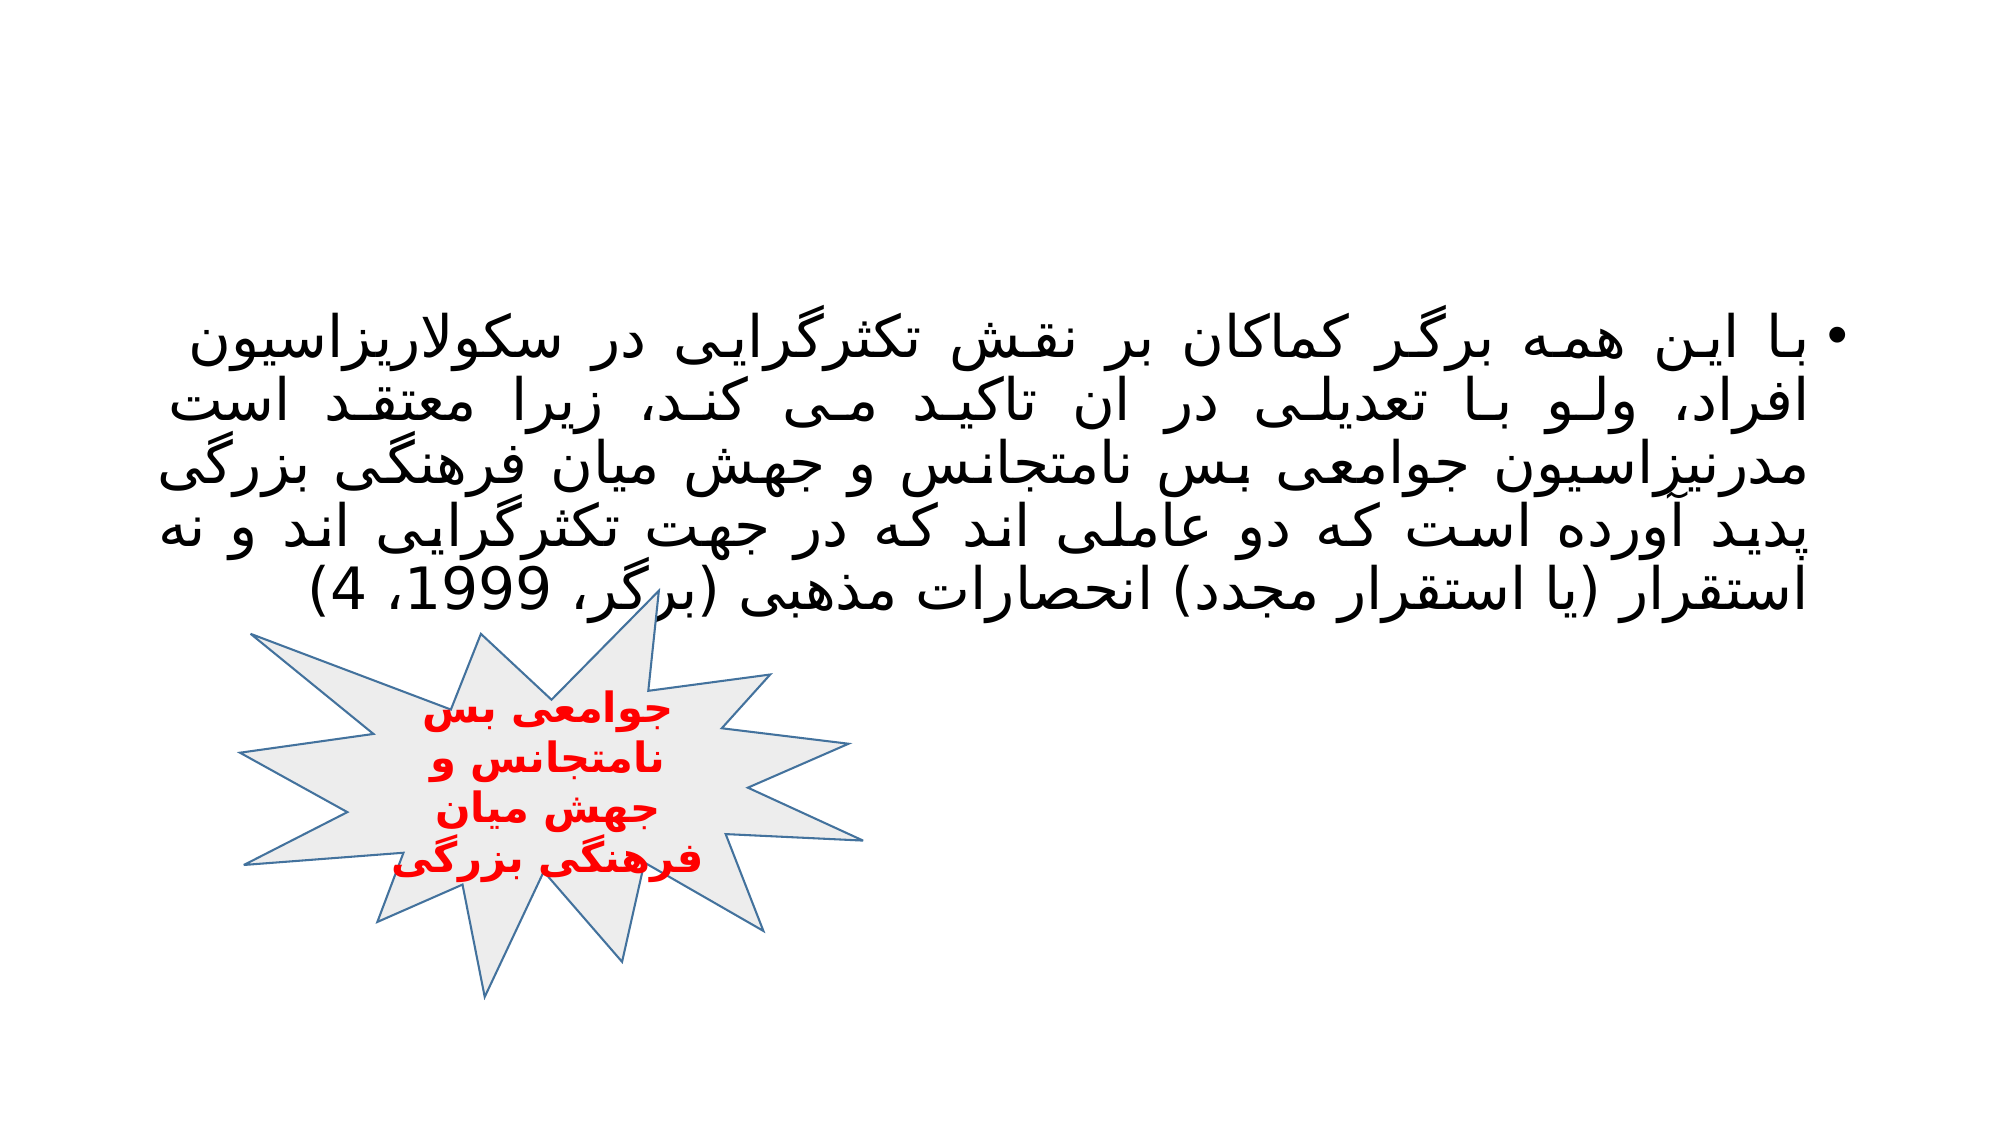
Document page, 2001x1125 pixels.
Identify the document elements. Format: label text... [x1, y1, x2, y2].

list با این همه برگر کماکان بر نقش تکثرگرایی در سکولاریزاسیون افراد، ولو با تعدیلی در ان تاکید می کند، زیرا معتقد است مدرنیزاسیون جوامعی بس نامتجانس و جهش میان فرهنگی بزرگی پدید آورده است که دو عاملی اند که در جهت تکثرگرایی اند و نه استقرار (یا استقرار مجدد) انحصارات مذهبی (برگر، 1999، 4) [137, 299, 1863, 1014]
text_box جوامعی بس نامتجانس و جهش میان فرهنگی بزرگی [236, 587, 864, 1001]
